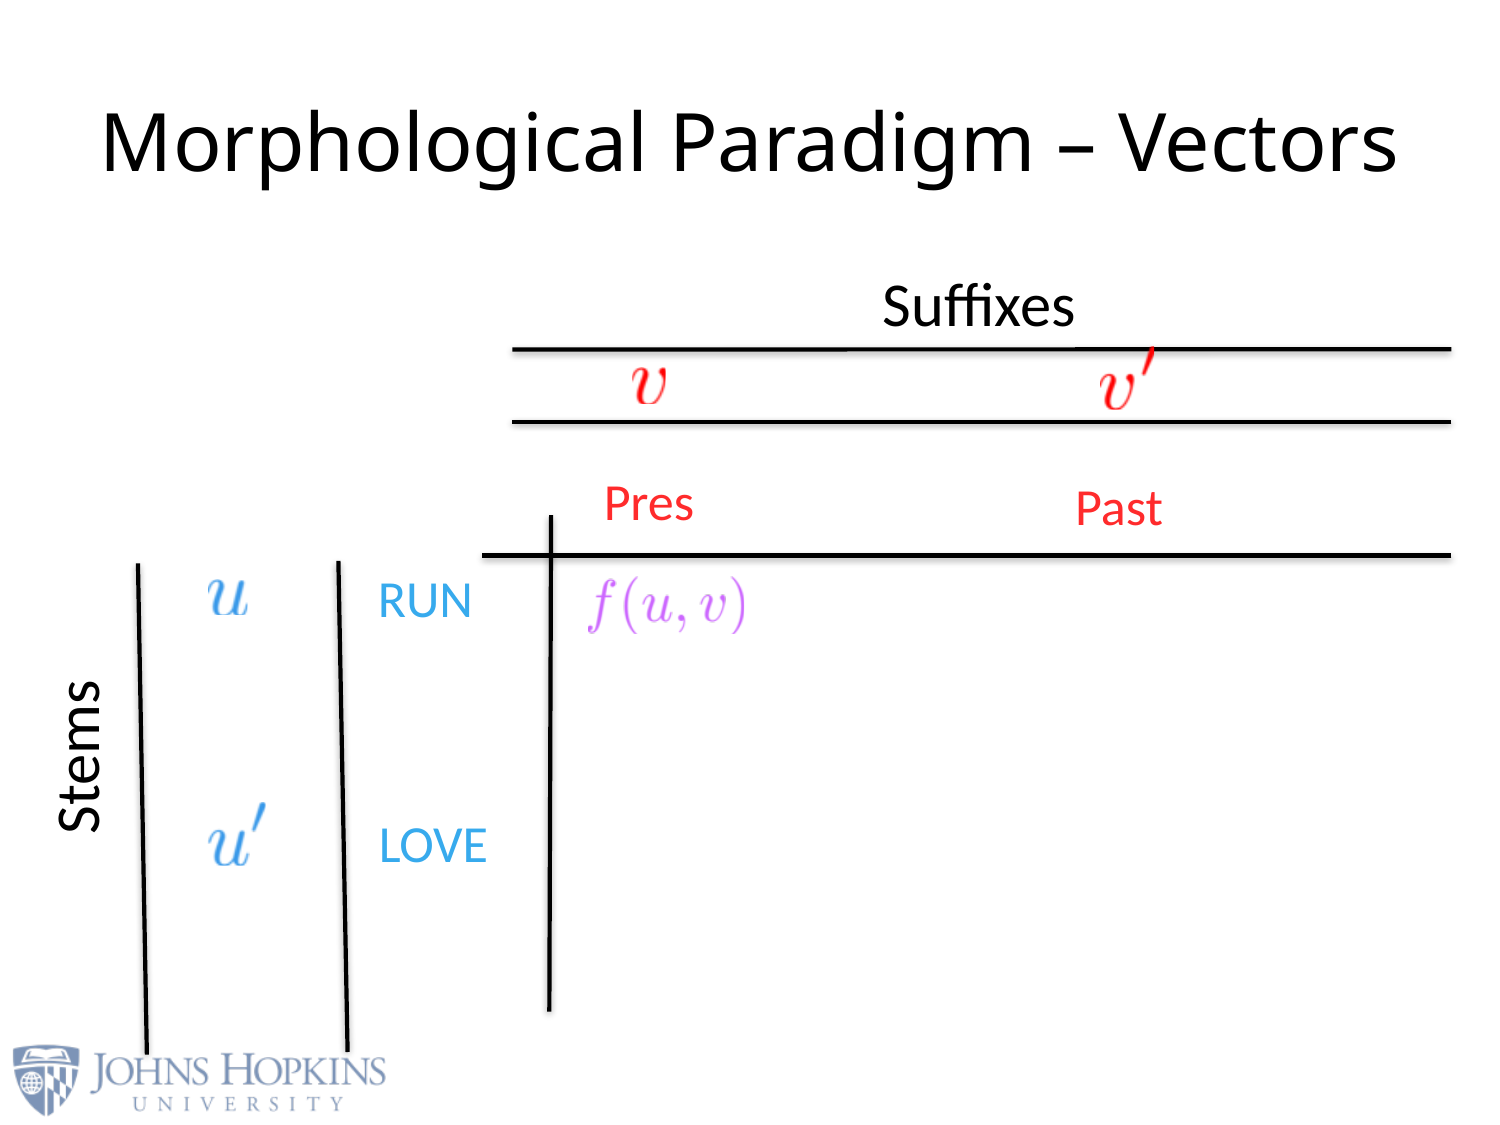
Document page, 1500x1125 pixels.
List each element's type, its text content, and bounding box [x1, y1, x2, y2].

picture [207, 579, 248, 615]
picture [1099, 346, 1155, 410]
text_box Suffixes [867, 257, 1105, 347]
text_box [361, 557, 505, 882]
picture [207, 802, 266, 866]
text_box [338, 560, 348, 1053]
picture [587, 575, 745, 634]
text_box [137, 563, 148, 1055]
text_box Morphological Paradigm – Vectors [74, 45, 1425, 233]
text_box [587, 460, 1272, 546]
picture [631, 367, 666, 404]
text_box Stems [29, 664, 120, 849]
